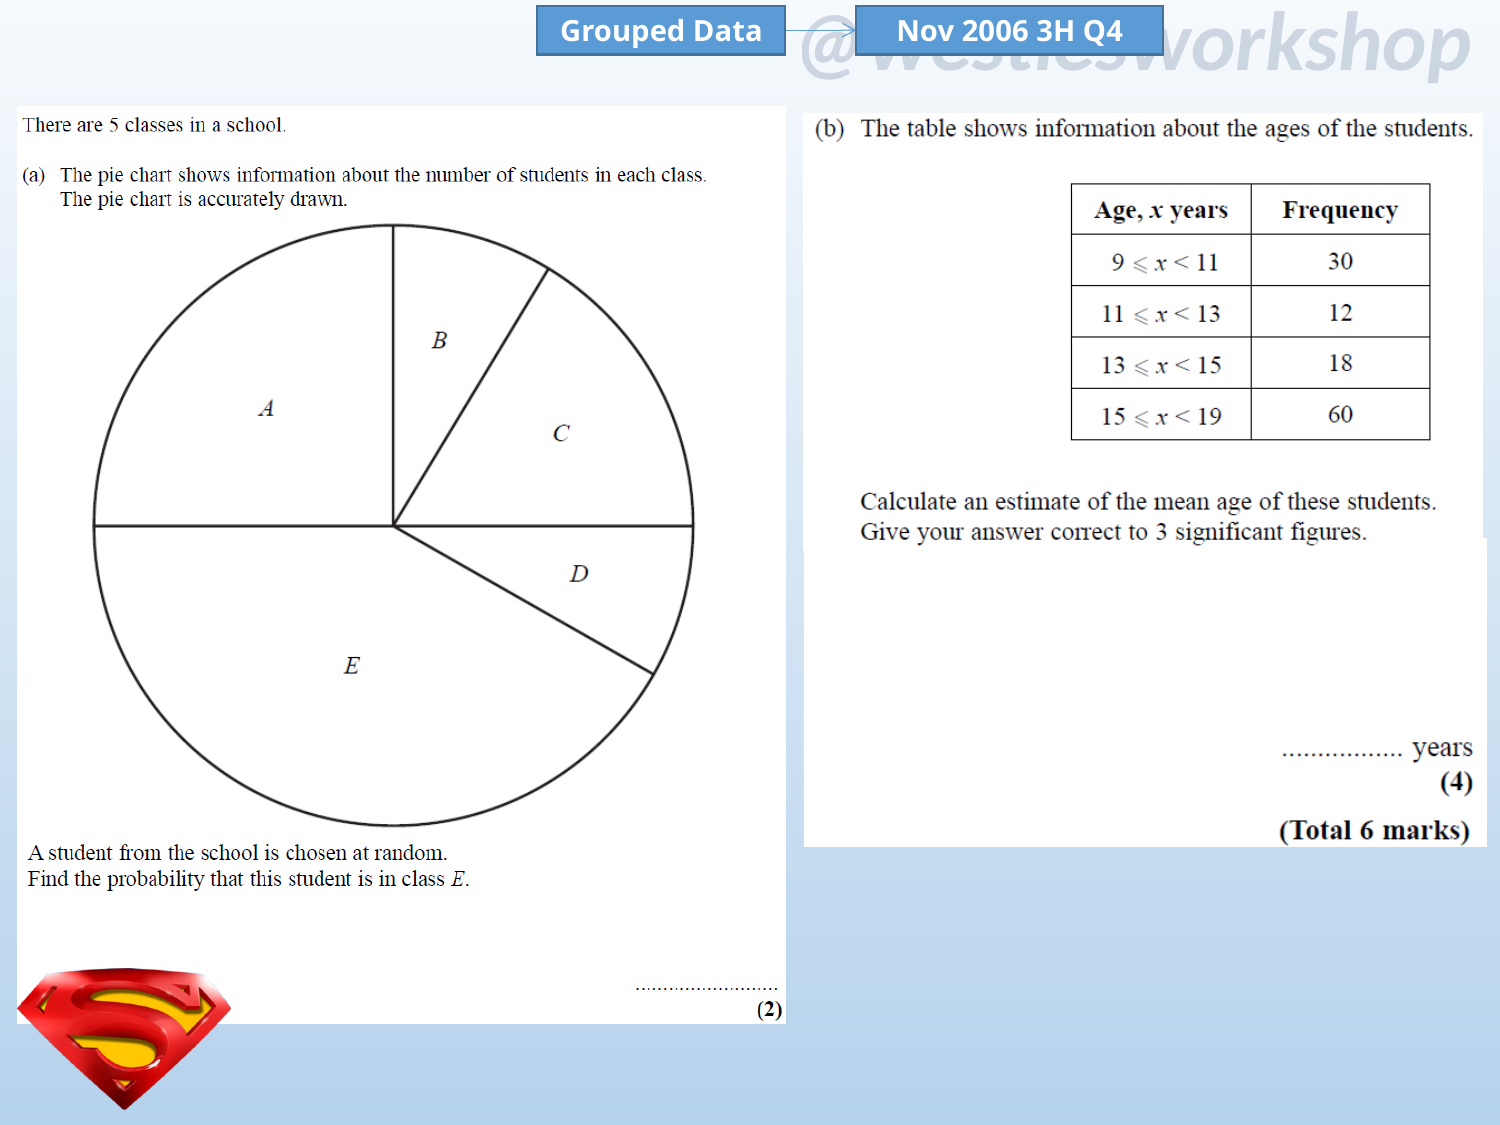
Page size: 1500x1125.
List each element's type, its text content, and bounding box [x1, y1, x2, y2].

text_box Grouped Data [536, 5, 786, 56]
picture [803, 113, 1495, 847]
picture [17, 106, 786, 1110]
text_box Nov 2006 3H Q4 [855, 5, 1164, 56]
